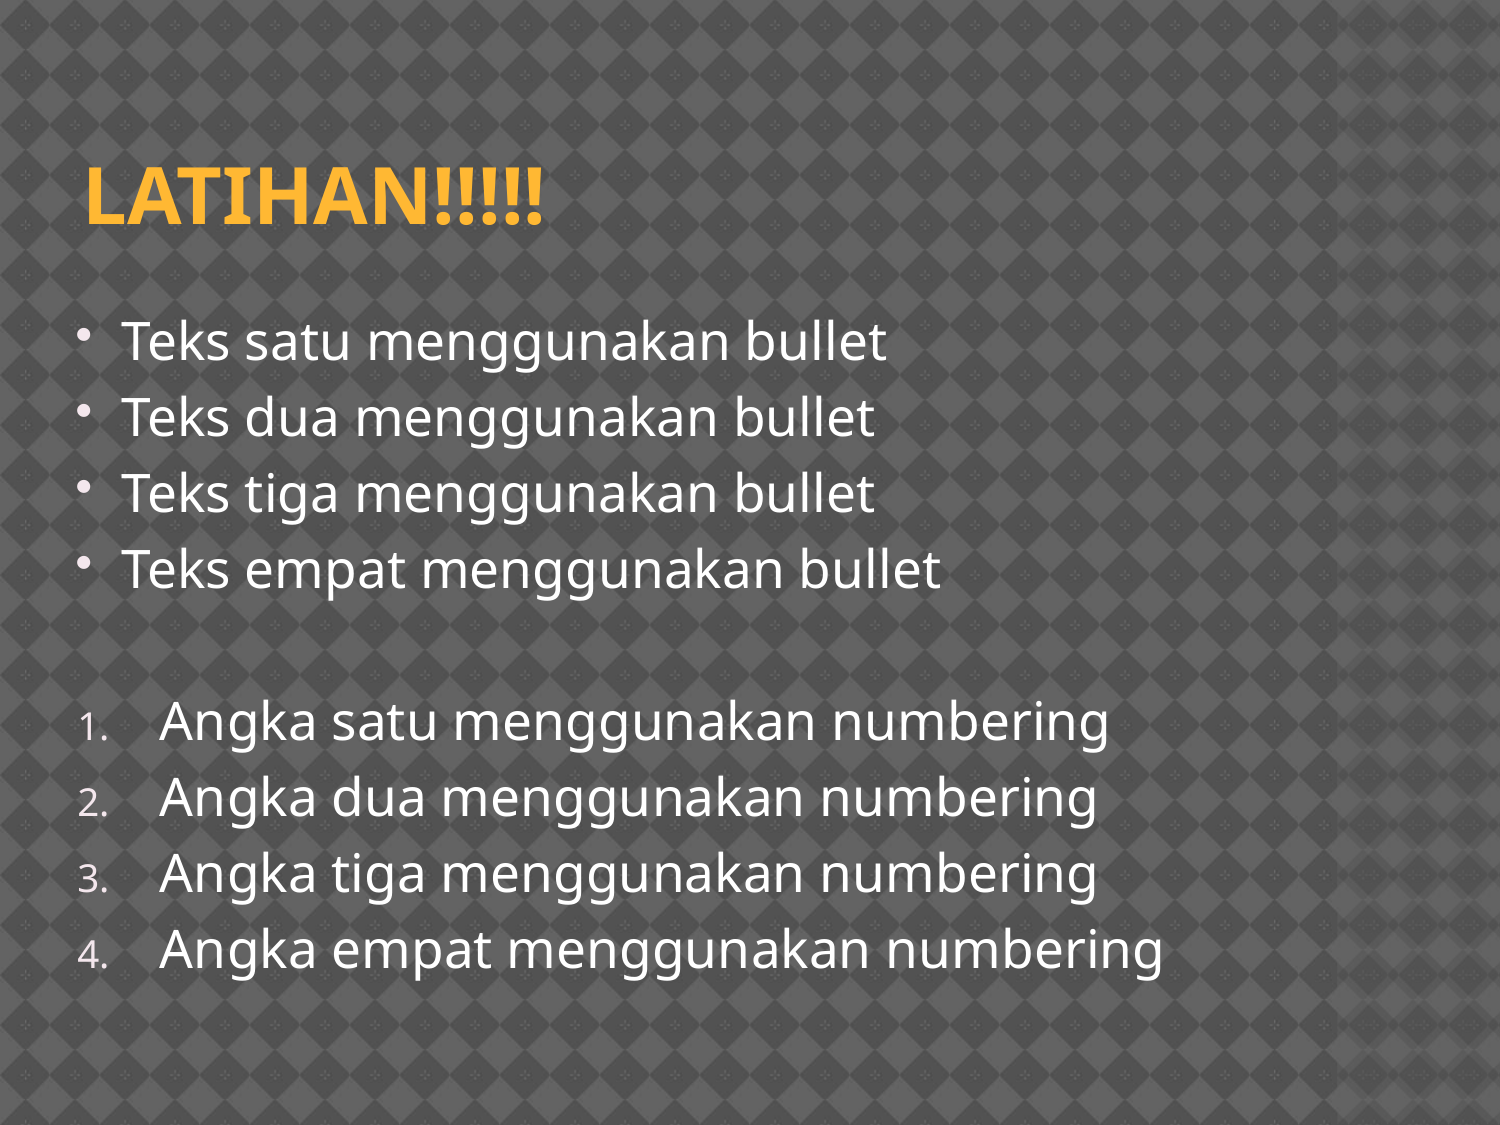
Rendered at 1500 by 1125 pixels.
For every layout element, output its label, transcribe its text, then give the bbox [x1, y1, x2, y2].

list Teks satu menggunakan bullet Teks dua menggunakan bullet Teks tiga menggunakan bullet Teks empat menggunakan bullet Angka satu menggunakan numbering Angka dua menggunakan numbering Angka tiga menggunakan numbering Angka empat menggunakan numbering [62, 299, 1250, 988]
title Latihan!!!!! [75, 52, 1263, 240]
